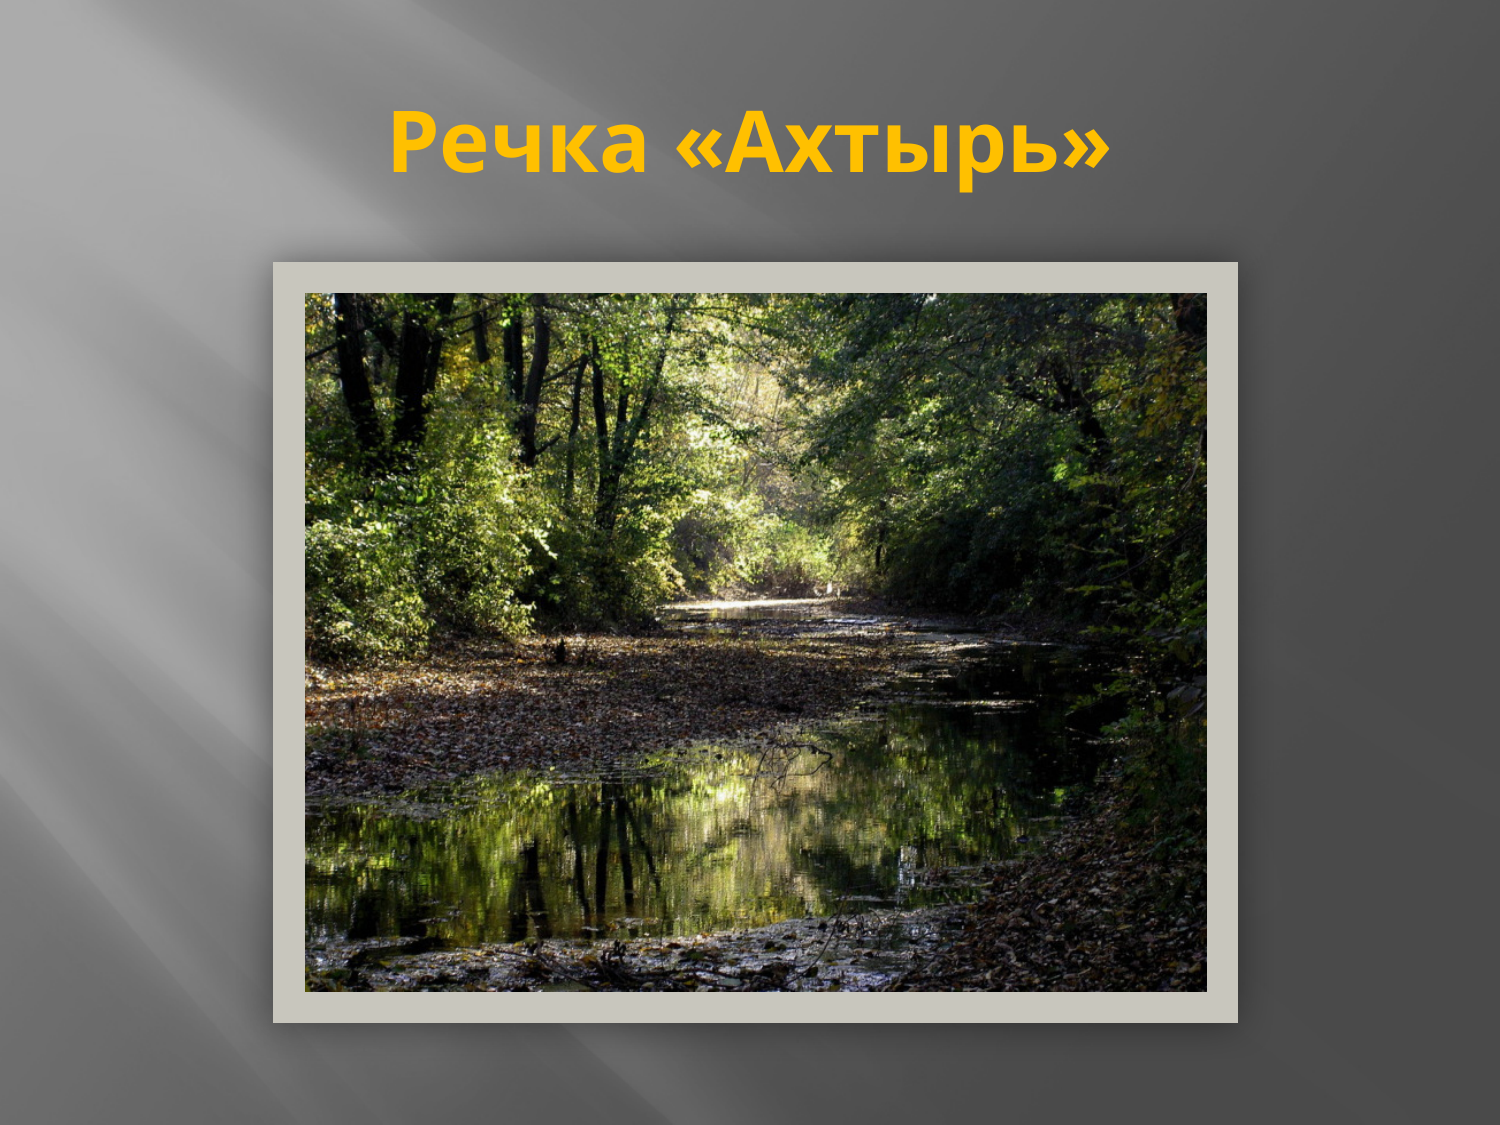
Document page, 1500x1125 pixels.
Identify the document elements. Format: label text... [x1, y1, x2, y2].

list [304, 292, 1208, 992]
title Речка «Ахтырь» [75, 45, 1425, 233]
